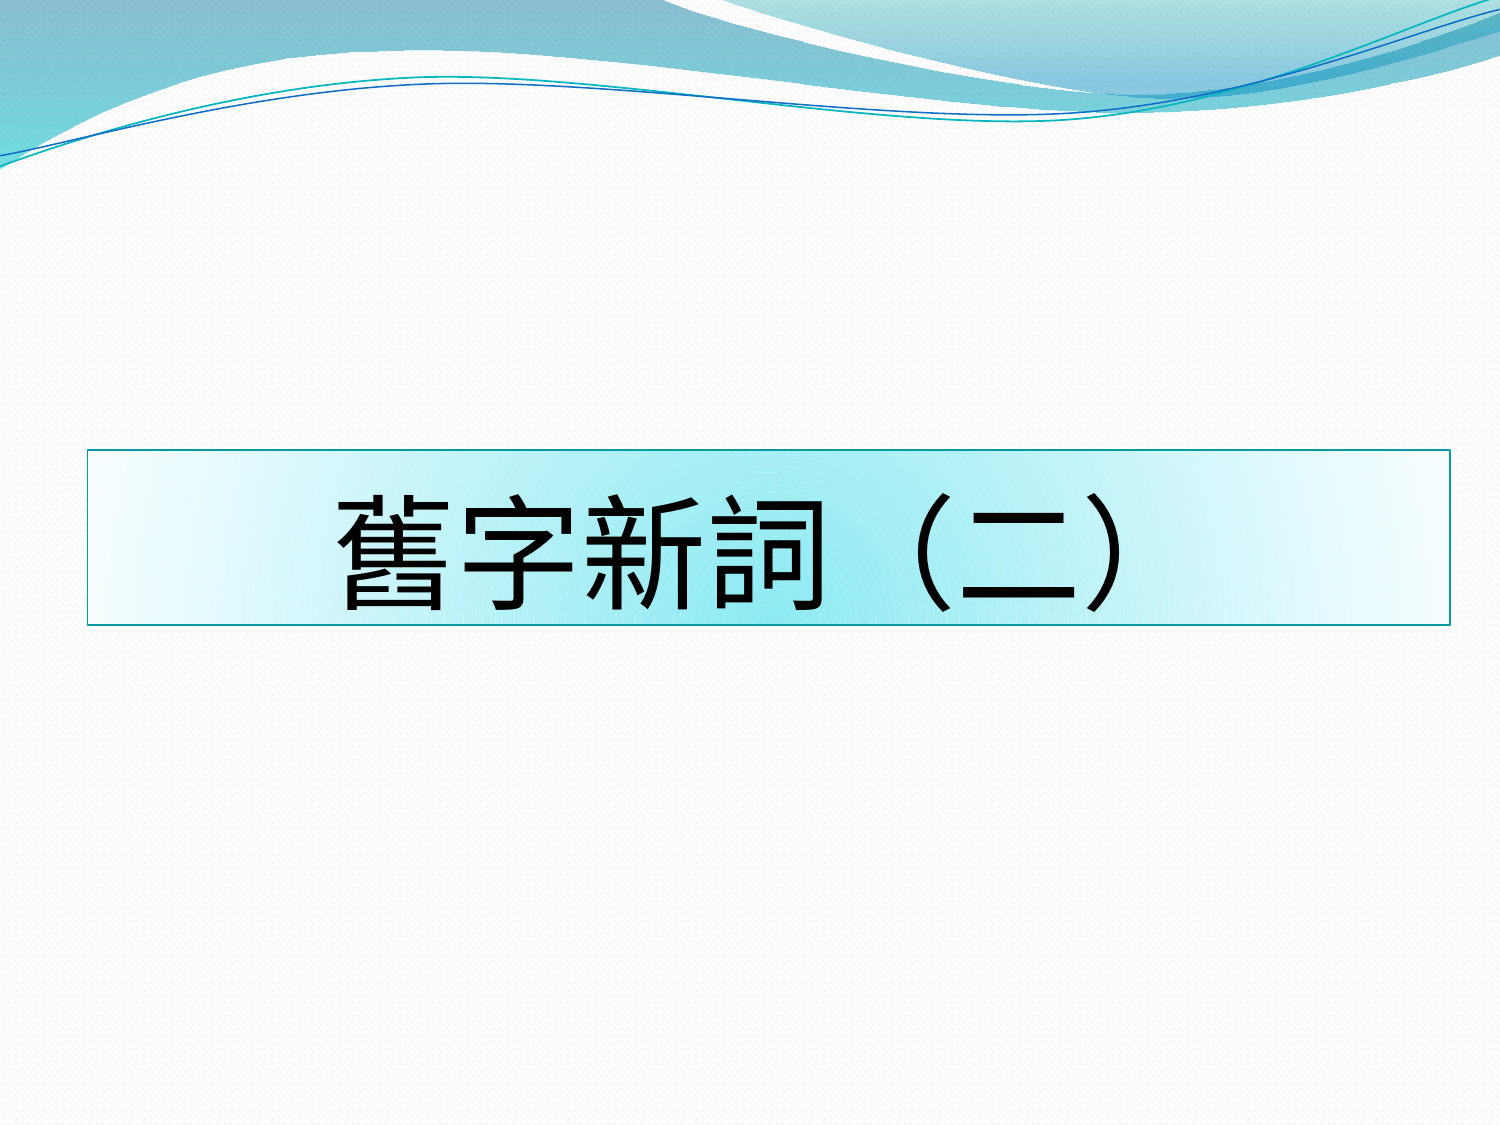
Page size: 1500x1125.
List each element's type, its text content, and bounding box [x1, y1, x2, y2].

title 舊字新詞（二） [87, 449, 1451, 626]
